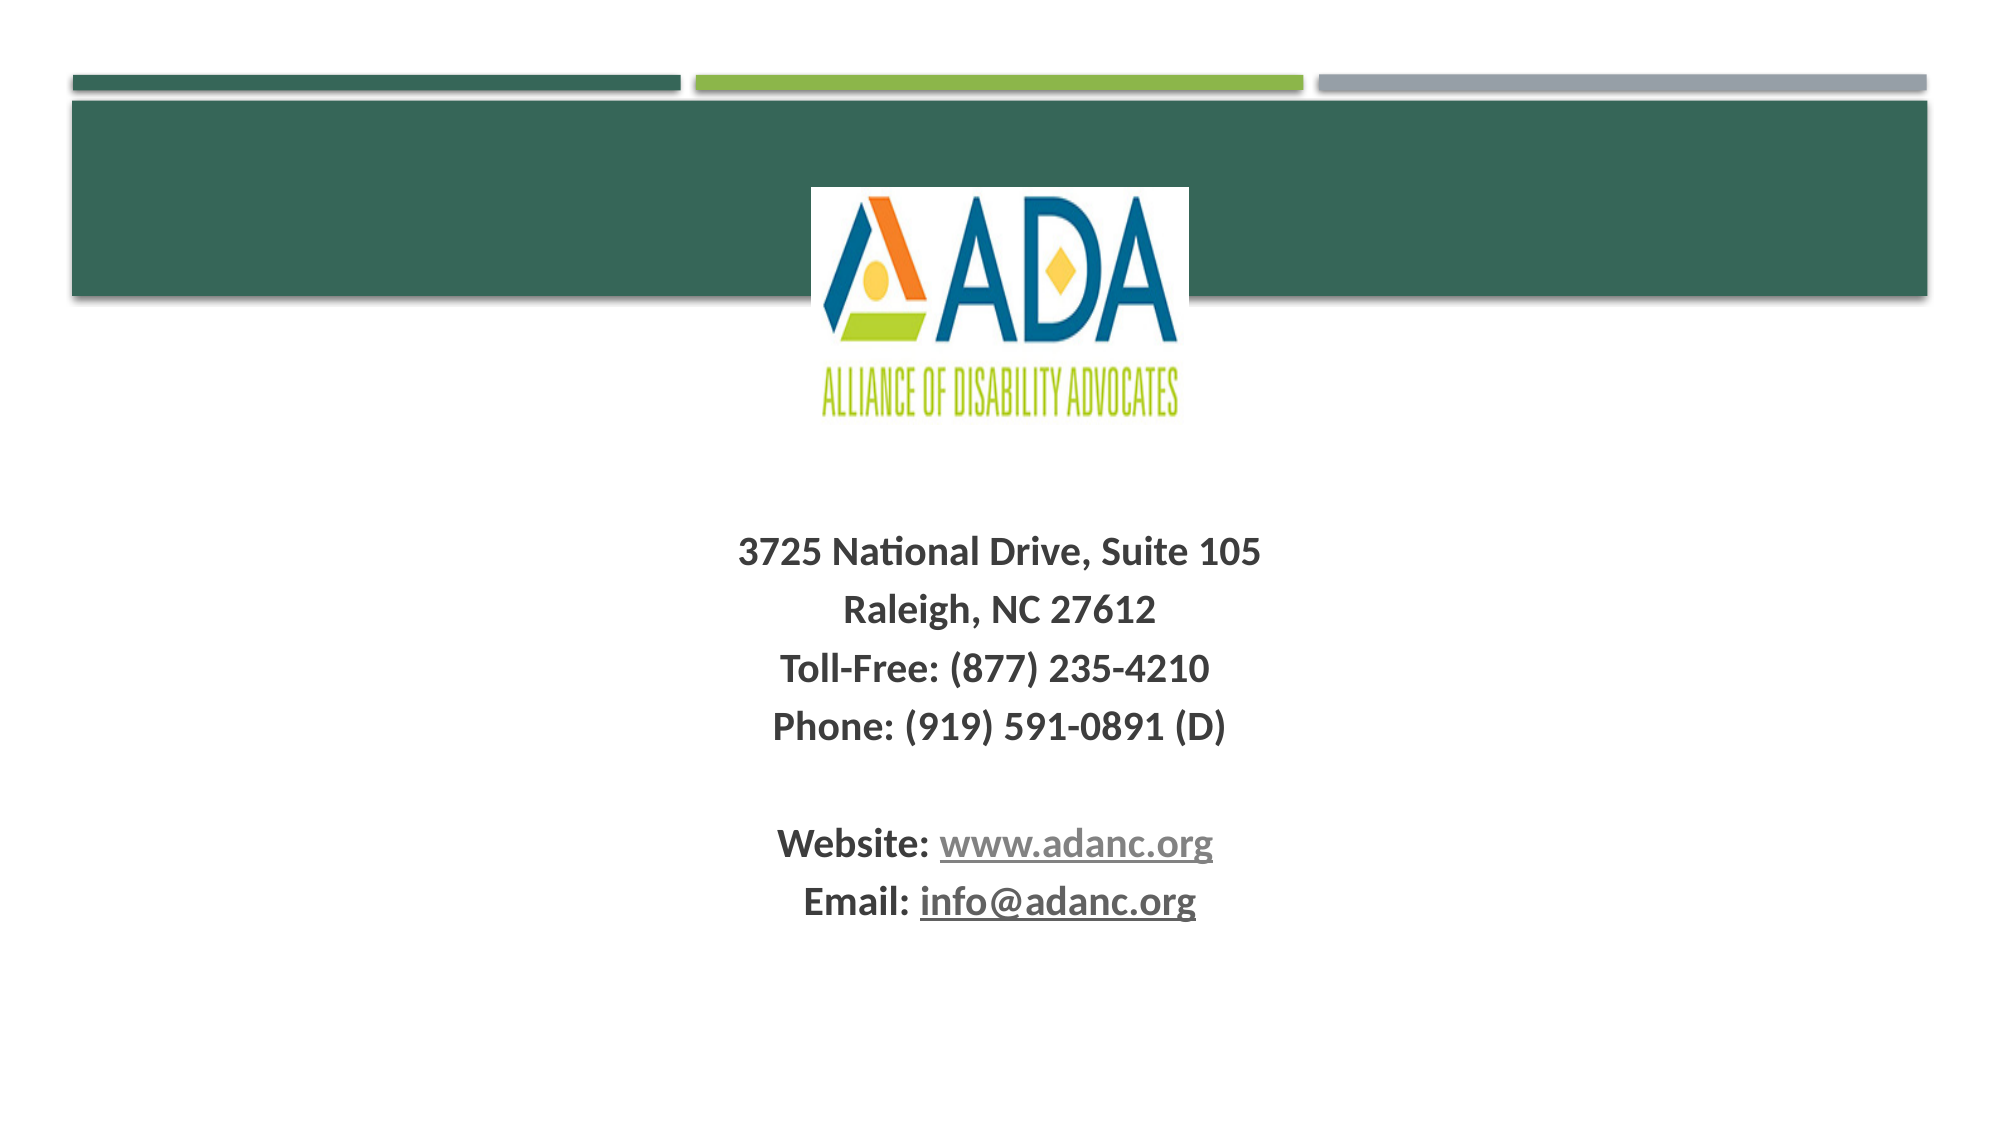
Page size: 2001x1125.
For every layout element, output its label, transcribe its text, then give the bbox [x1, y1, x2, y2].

picture [810, 186, 1190, 426]
list 3725 National Drive, Suite 105 Raleigh, NC 27612 Toll-Free: (877) 235-4210 Phone: (919) 591-0891 (D) Website: www.adanc.org Email: info@adanc.org [95, 357, 1905, 962]
